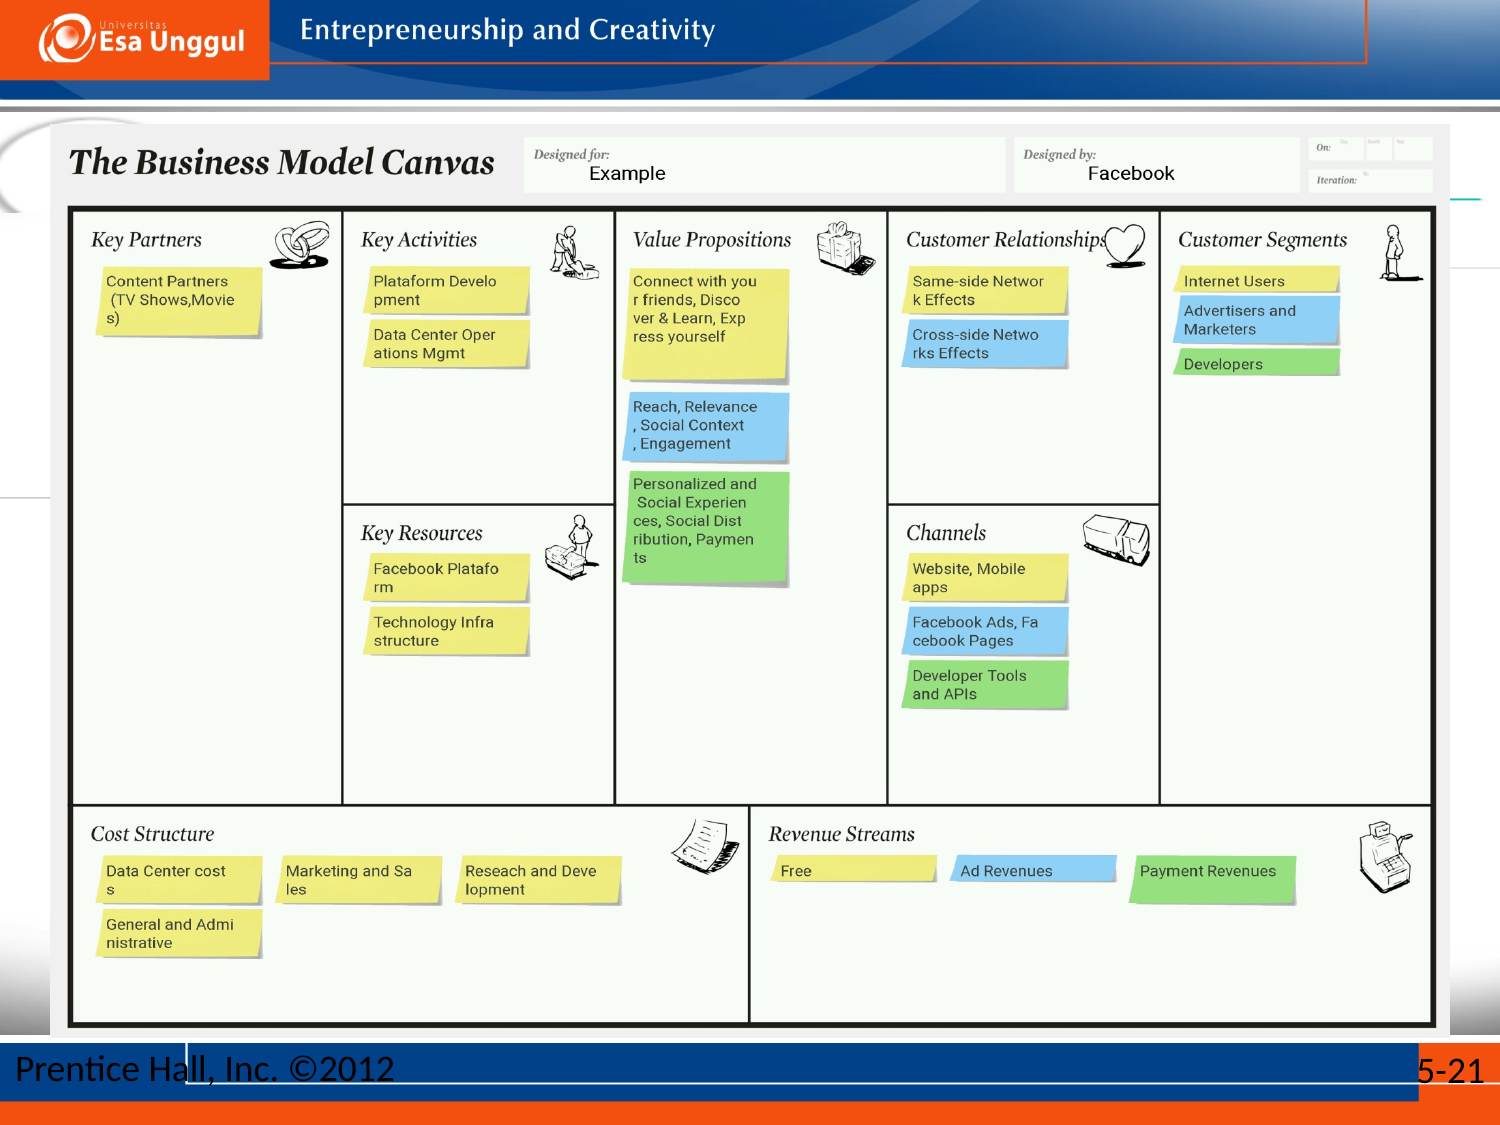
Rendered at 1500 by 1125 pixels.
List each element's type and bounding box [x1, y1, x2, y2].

list [0, 112, 1500, 213]
picture [0, 0, 1500, 112]
list [49, 124, 1451, 1038]
picture [0, 213, 1500, 1125]
